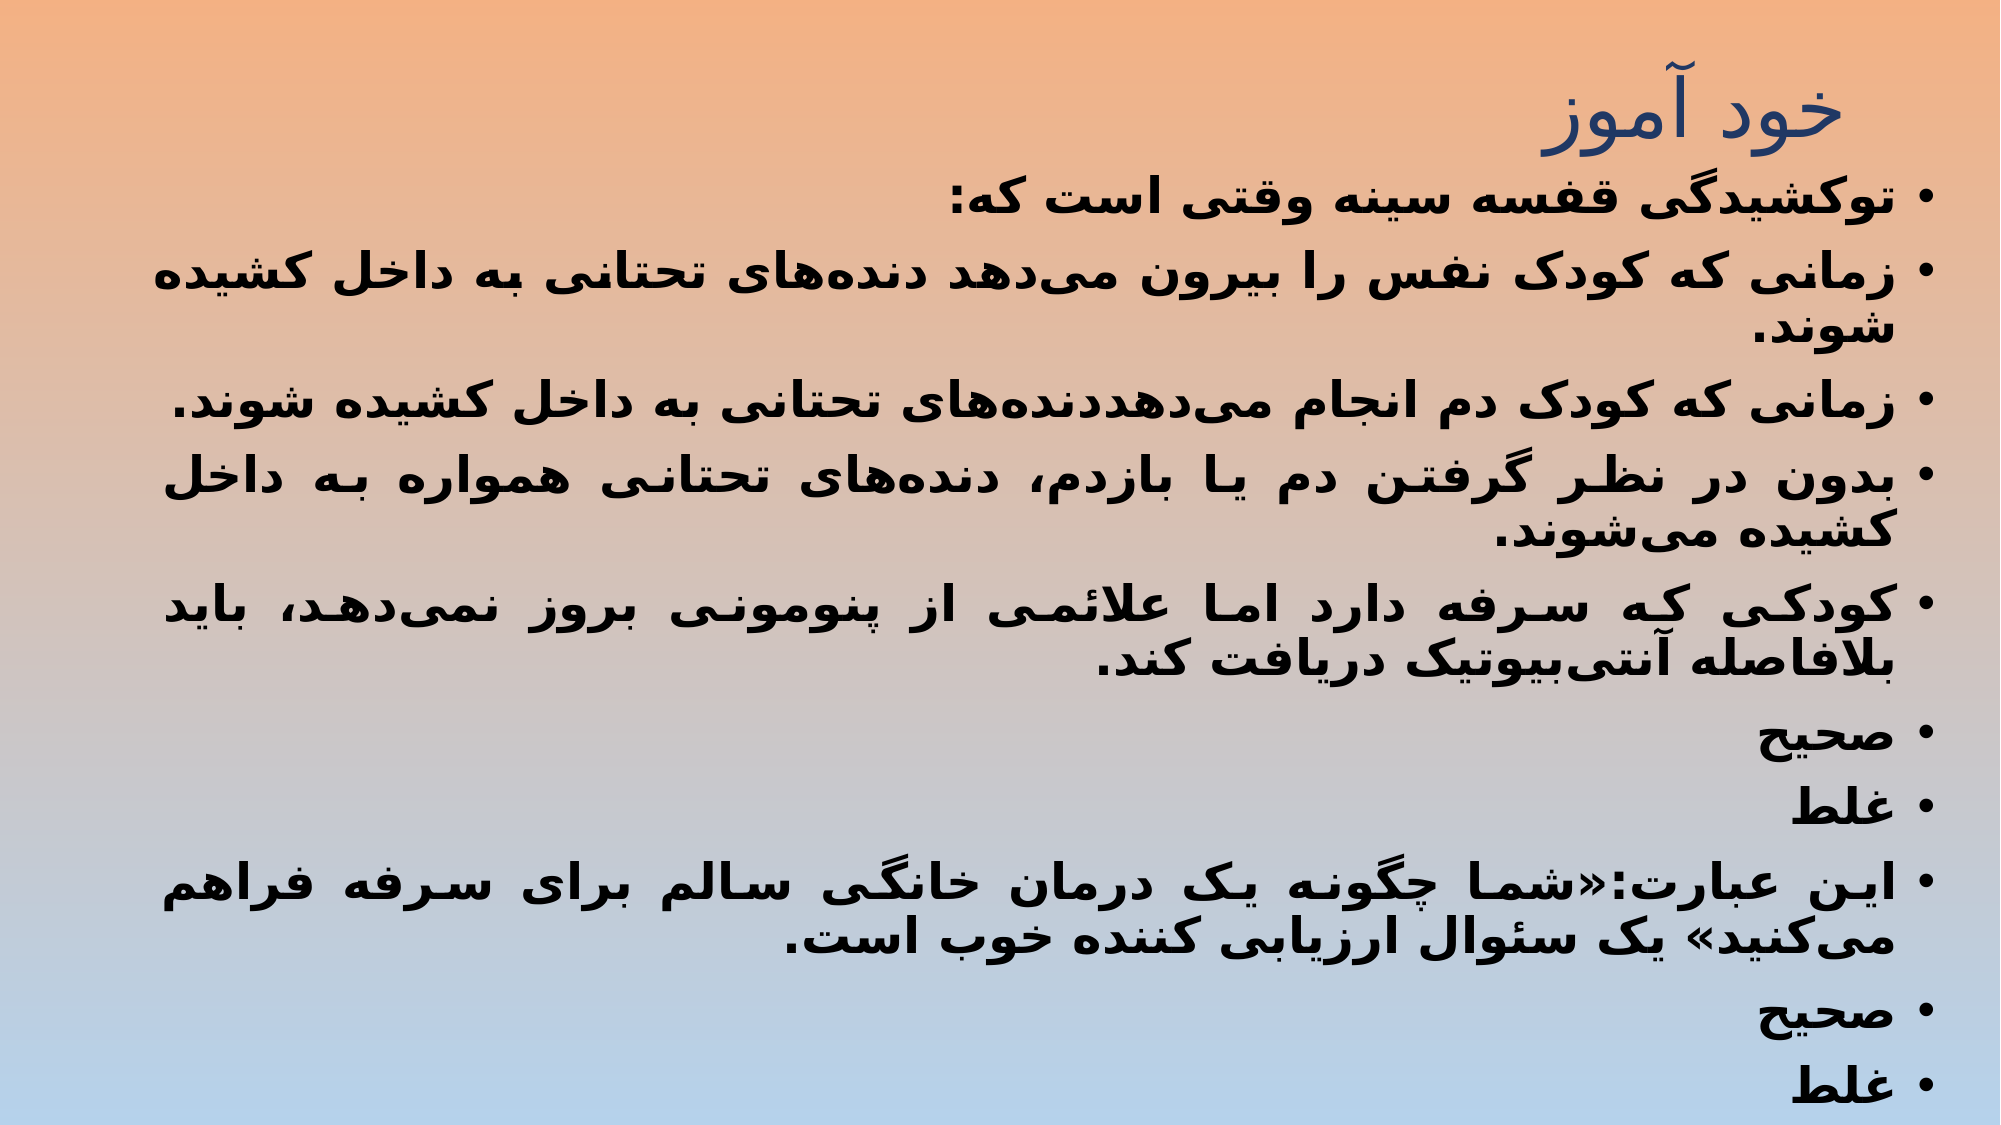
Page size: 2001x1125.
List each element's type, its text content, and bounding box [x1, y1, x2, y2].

title خود آموز [137, 59, 1863, 163]
list توکشیدگی قفسه سینه وقتی است که: زمانی که کودک نفس را بیرون می‌دهد دنده‌های تحتانی به داخل کشیده شوند. زمانی که کودک دم انجام می‌دهددنده‌های تحتانی به داخل کشیده شوند. بدون در نظر گرفتن دم یا بازدم، دنده‌های تحتانی همواره به داخل کشیده می‌شوند. کودکی که سرفه دارد اما علائمی از پنومونی بروز نمی‌دهد، باید بلافاصله آنتی‌بیوتیک دریافت کند. صحیح غلط این عبارت:«شما چگونه یک درمان خانگی سالم برای سرفه فراهم می‌کنید» یک سئوال ارزیابی کننده خوب است. صحیح غلط پس از اینکه الگو را تمام کردید، شما مجدداً همین سئوالات را پاسخ خواهید داد. این کار به شما می‌آموزد که در حین مرور الگو چه آموخته‌اید. [137, 163, 1950, 878]
